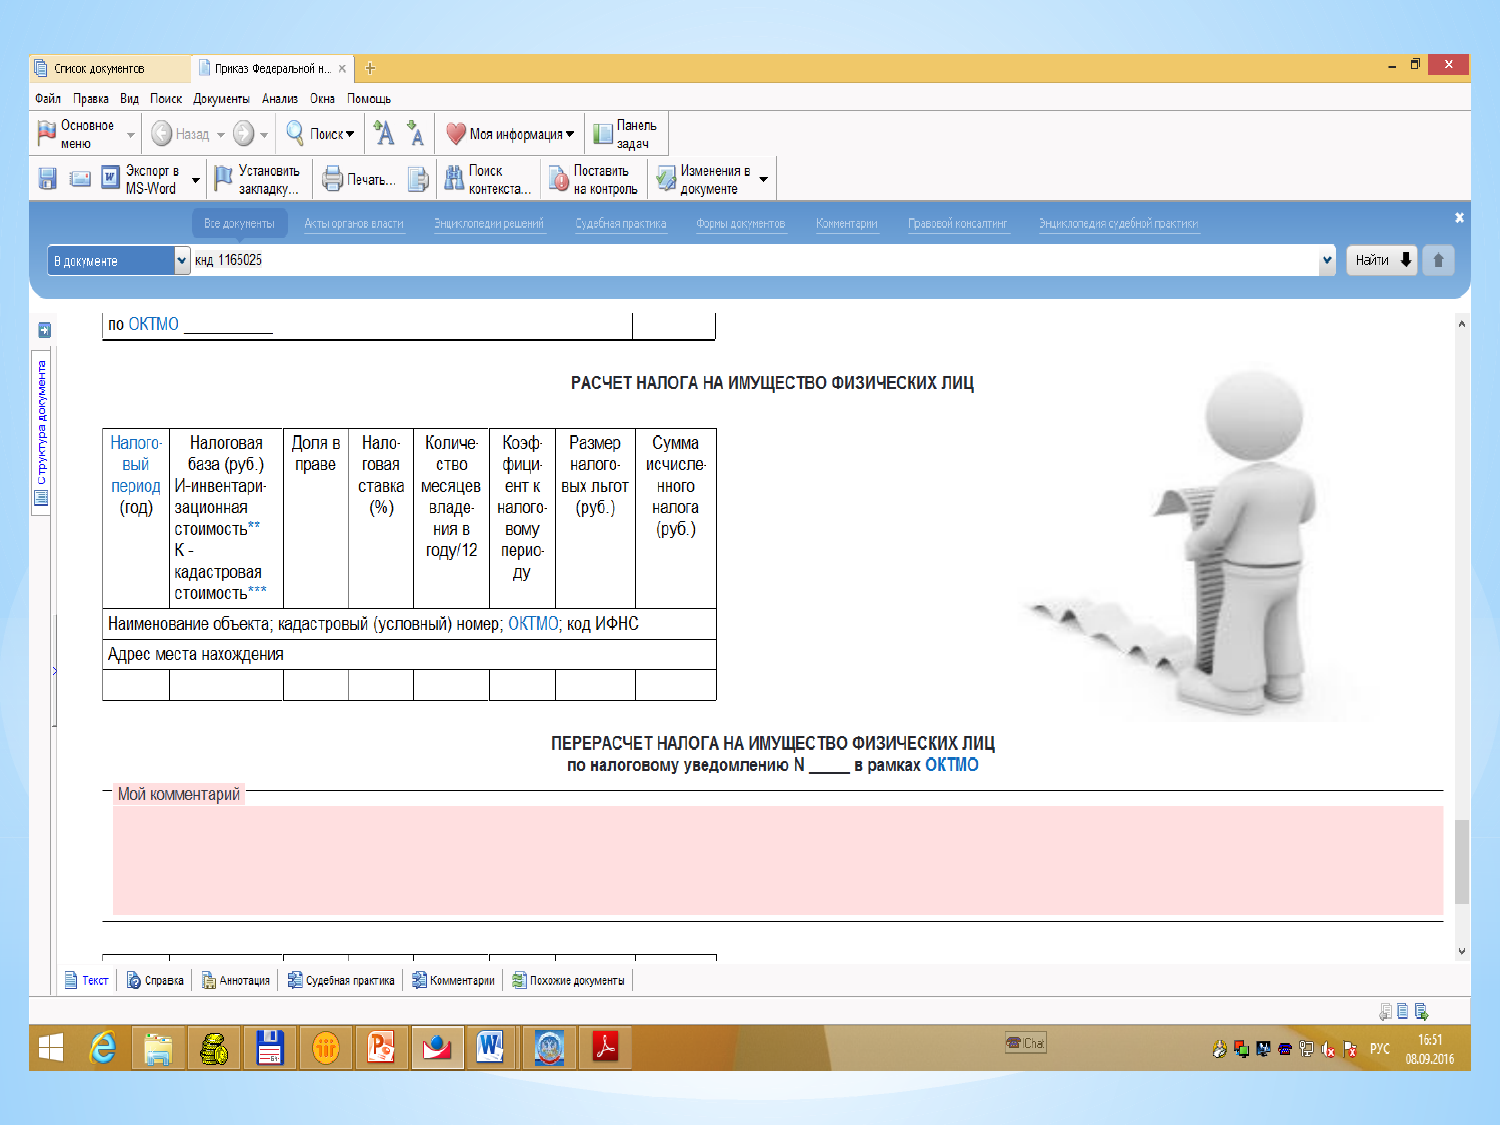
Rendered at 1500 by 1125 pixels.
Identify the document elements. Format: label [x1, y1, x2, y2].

list [29, 54, 1471, 1071]
picture [985, 361, 1412, 722]
